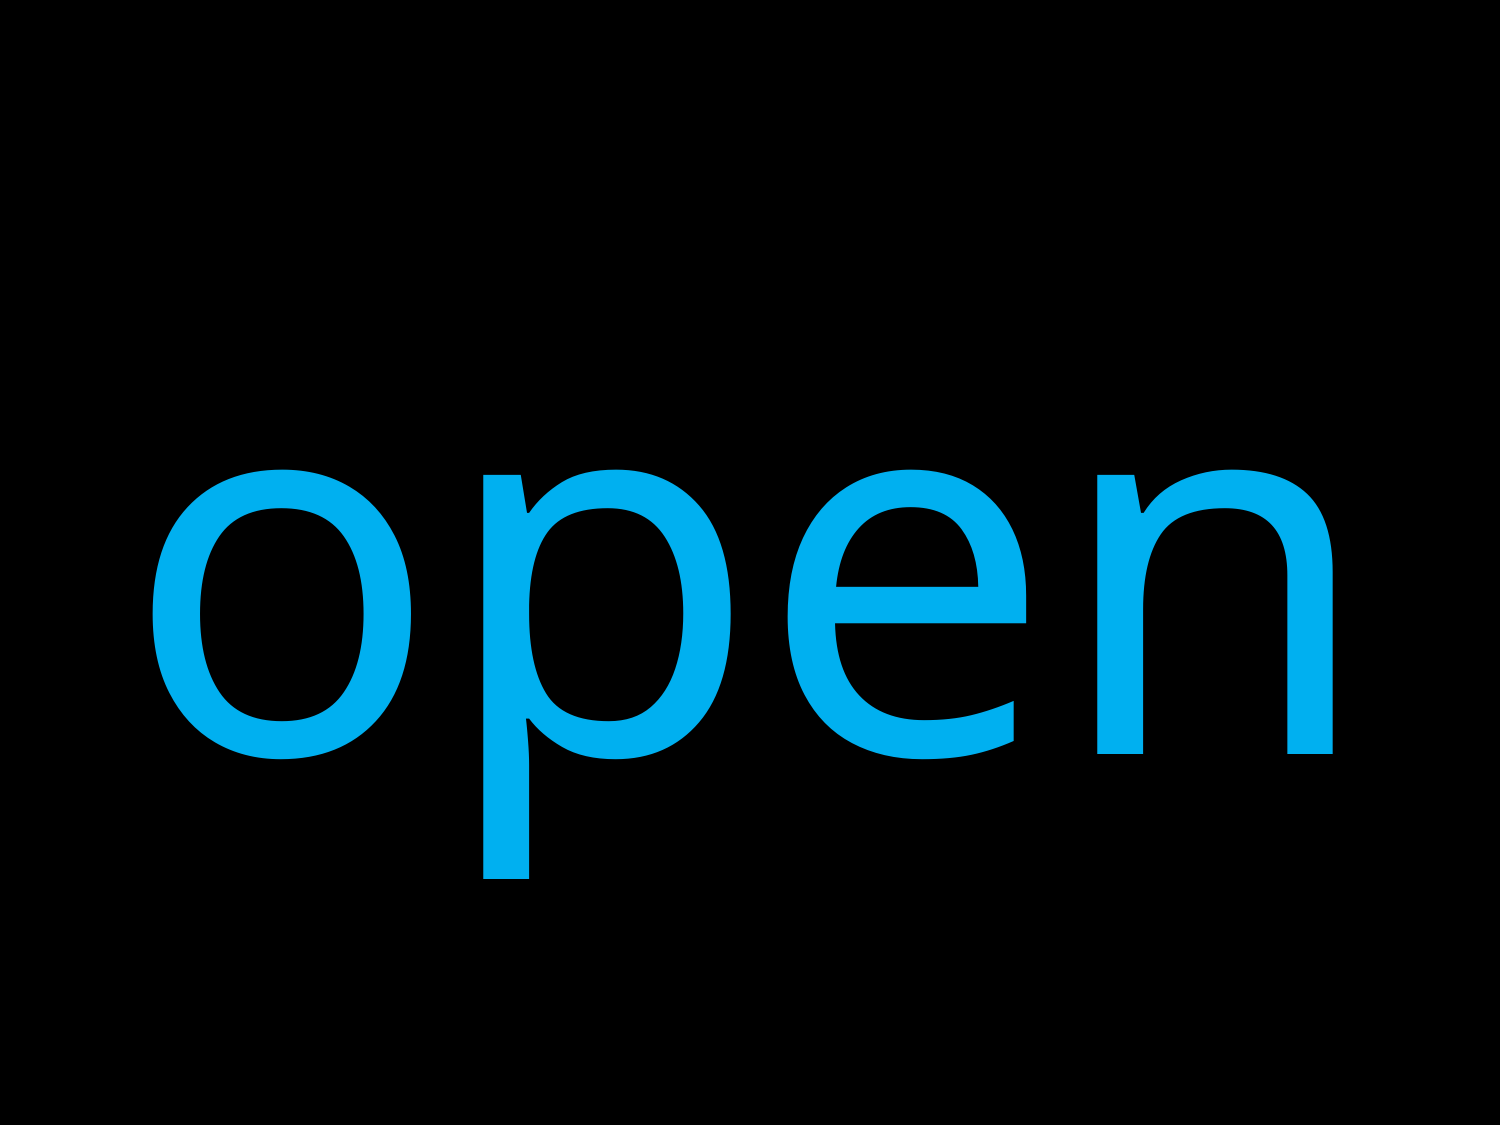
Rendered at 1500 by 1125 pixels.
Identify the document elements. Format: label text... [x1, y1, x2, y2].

title open [75, 45, 1425, 1047]
